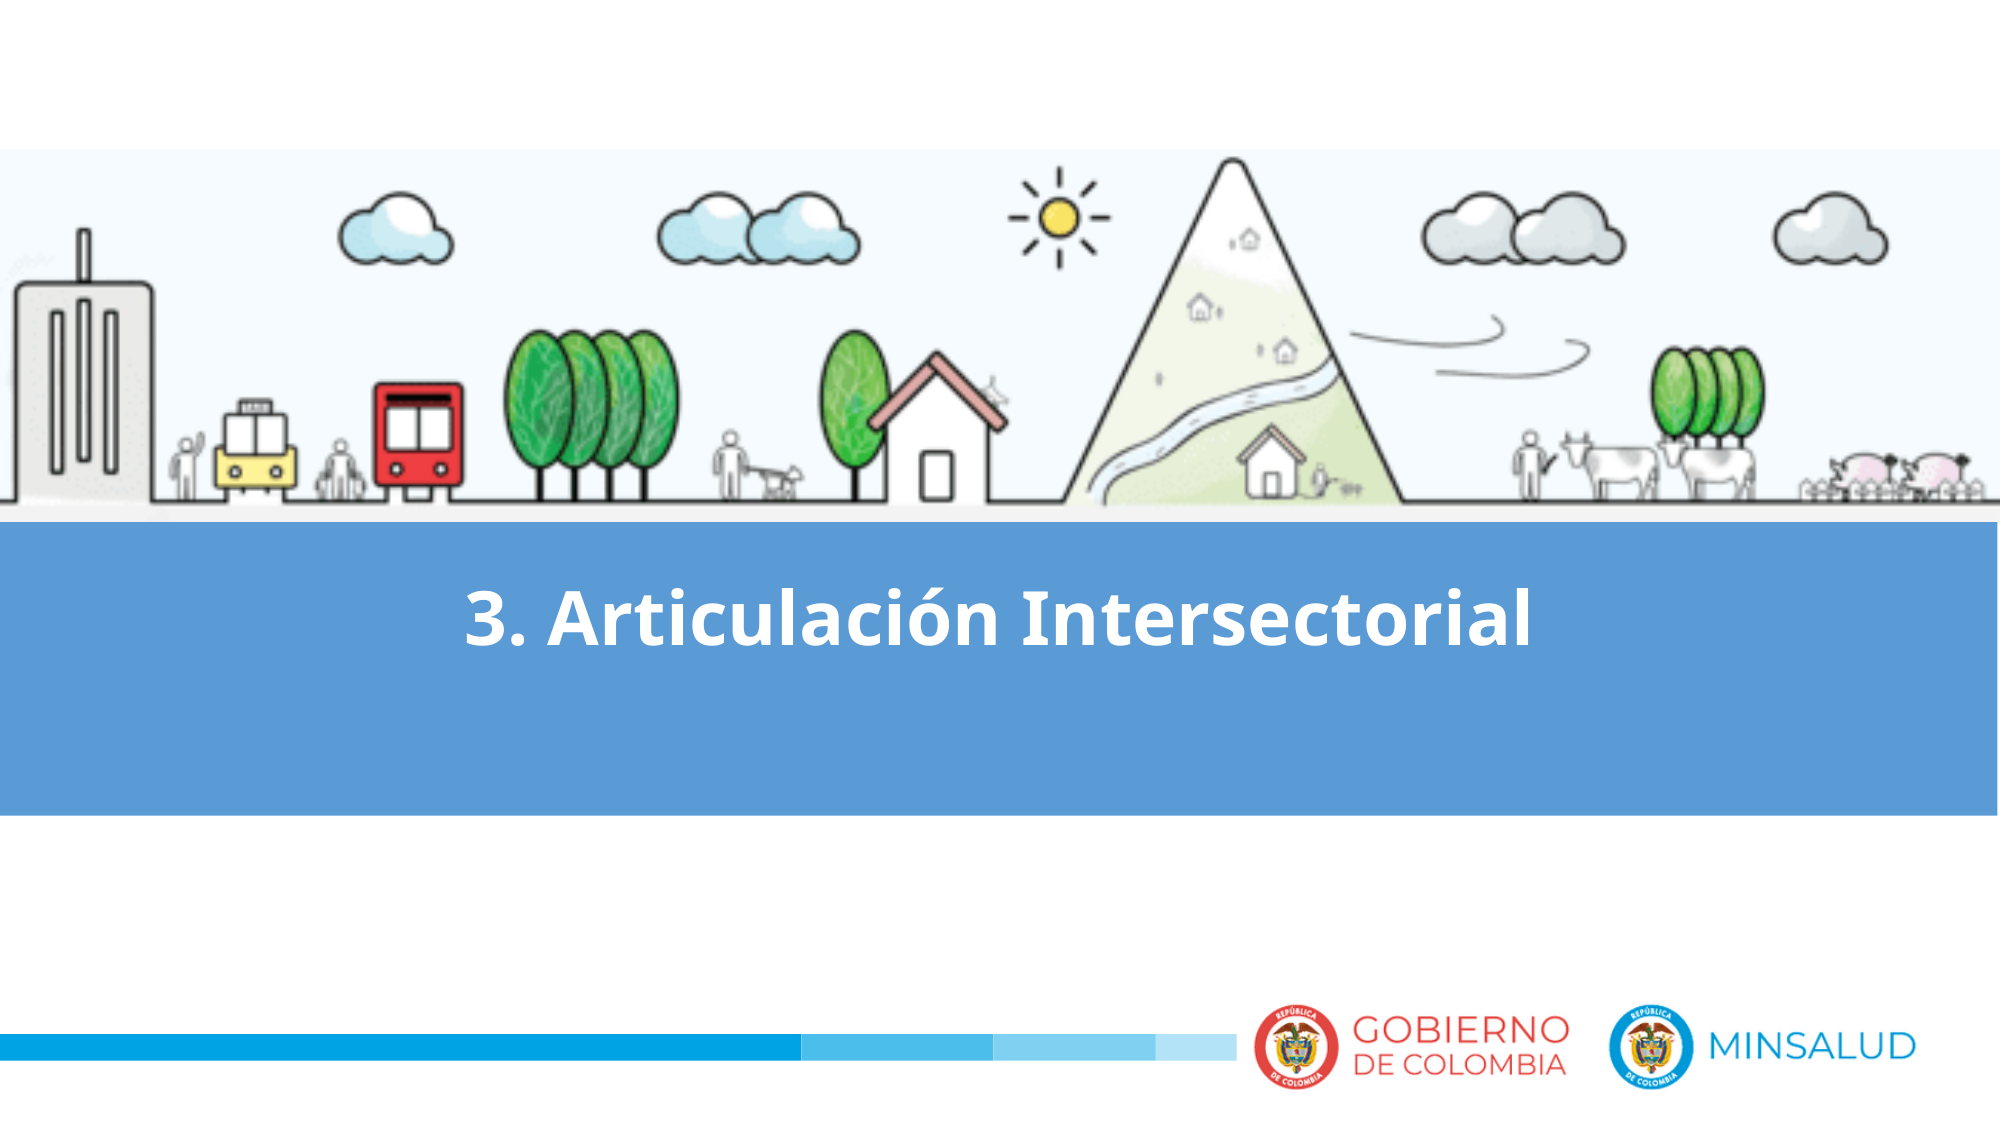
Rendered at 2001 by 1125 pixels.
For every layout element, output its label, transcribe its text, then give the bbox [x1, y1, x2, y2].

text_box [0, 522, 1998, 817]
picture [1220, 981, 1950, 1107]
text_box 3. Articulación Intersectorial [384, 562, 1615, 668]
picture [0, 149, 2000, 522]
